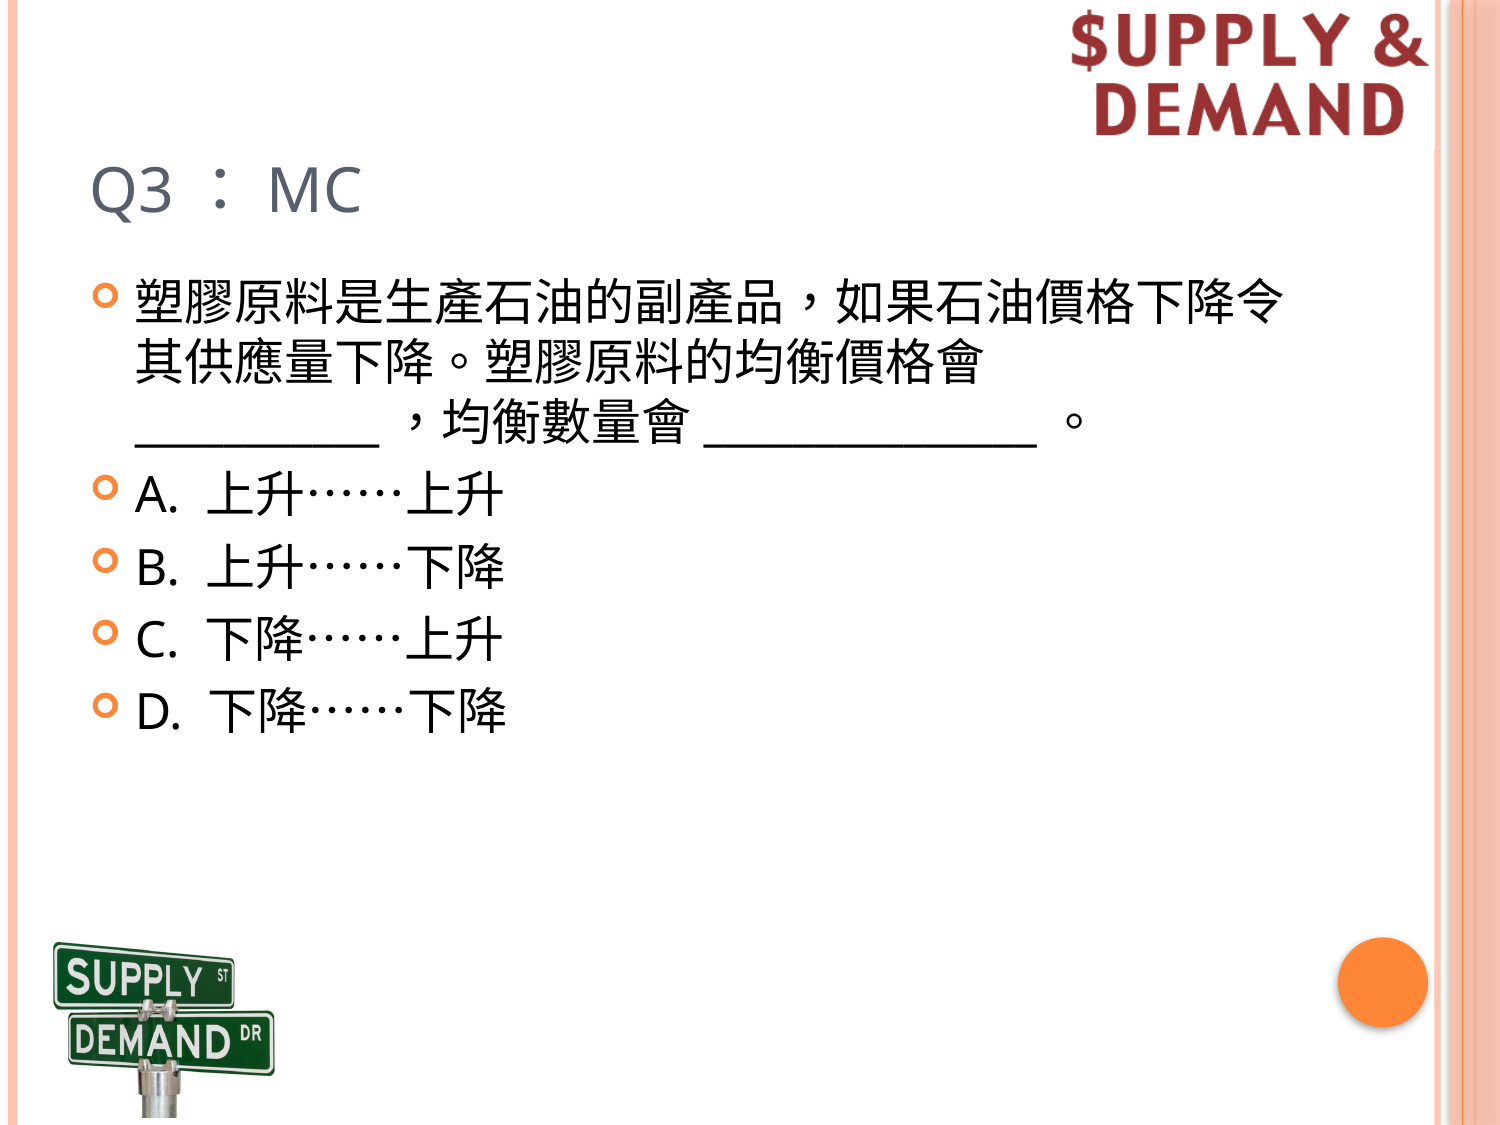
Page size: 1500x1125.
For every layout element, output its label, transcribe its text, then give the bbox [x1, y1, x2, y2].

picture [28, 923, 320, 1119]
list 塑膠原料是生產石油的副產品，如果石油價格下降令其供應量下降。塑膠原料的均衡價格會___________，均衡數量會_______________。 A. 上升……上升 B. 上升……下降 C. 下降……上升 D. 下降……下降 [75, 262, 1300, 1062]
title Q3：MC [75, 45, 1300, 233]
picture [1070, 0, 1435, 150]
